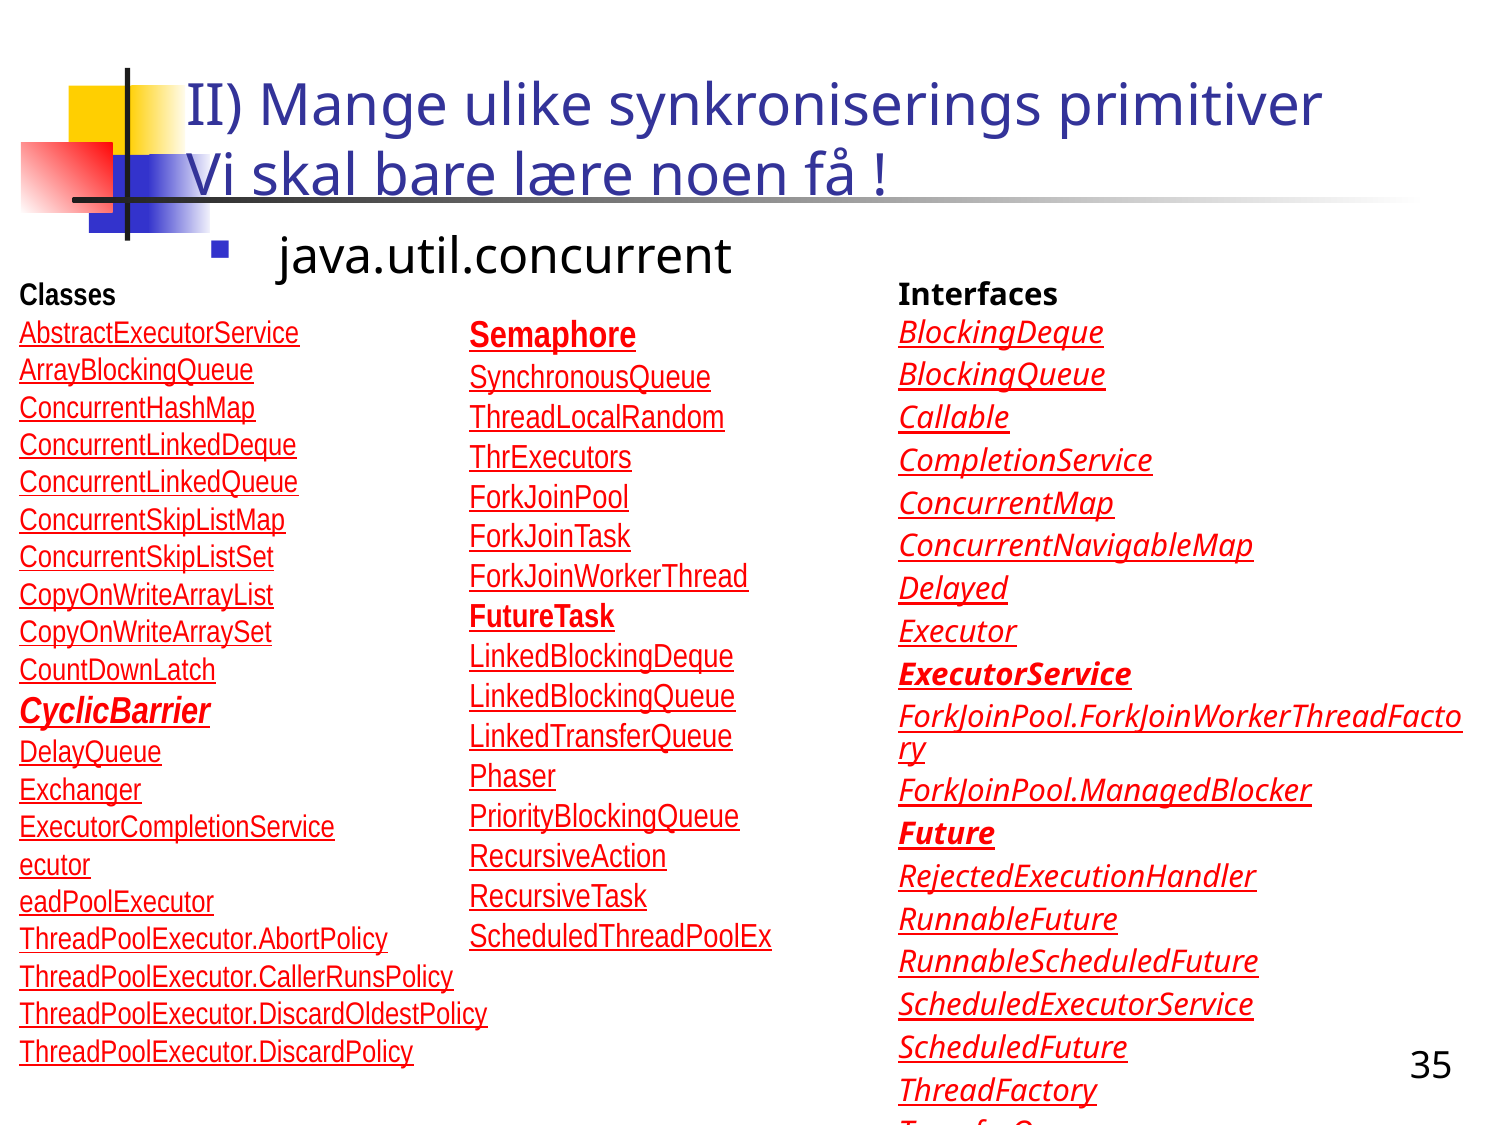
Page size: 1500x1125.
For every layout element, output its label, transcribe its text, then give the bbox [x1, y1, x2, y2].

title II) Mange ulike synkroniserings primitiver Vi skal bare lære noen få ! [171, 78, 1450, 215]
text_box Classes AbstractExecutorService ArrayBlockingQueue ConcurrentHashMap ConcurrentLinkedDeque ConcurrentLinkedQueue ConcurrentSkipListMap ConcurrentSkipListSet CopyOnWriteArrayList CopyOnWriteArraySet CountDownLatch CyclicBarrier DelayQueue Exchanger ExecutorCompletionService ecutor eadPoolExecutor ThreadPoolExecutor.AbortPolicy ThreadPoolExecutor.CallerRunsPolicy ThreadPoolExecutor.DiscardOldestPolicy ThreadPoolExecutor.DiscardPolicy [4, 267, 525, 1114]
text_box Semaphore SynchronousQueue ThreadLocalRandom ThrExecutors ForkJoinPool ForkJoinTask ForkJoinWorkerThread FutureTask LinkedBlockingDeque LinkedBlockingQueue LinkedTransferQueue Phaser PriorityBlockingQueue RecursiveAction RecursiveTask ScheduledThreadPoolEx [454, 302, 883, 1002]
list java.util.concurrent [193, 215, 1469, 302]
text_box Interfaces BlockingDeque BlockingQueue Callable CompletionService ConcurrentMap ConcurrentNavigableMap Delayed Executor ExecutorService ForkJoinPool.ForkJoinWorkerThreadFactory ForkJoinPool.ManagedBlocker Future RejectedExecutionHandler RunnableFuture RunnableScheduledFuture ScheduledExecutorService ScheduledFuture ThreadFactory TransferQueue [883, 267, 1487, 1125]
